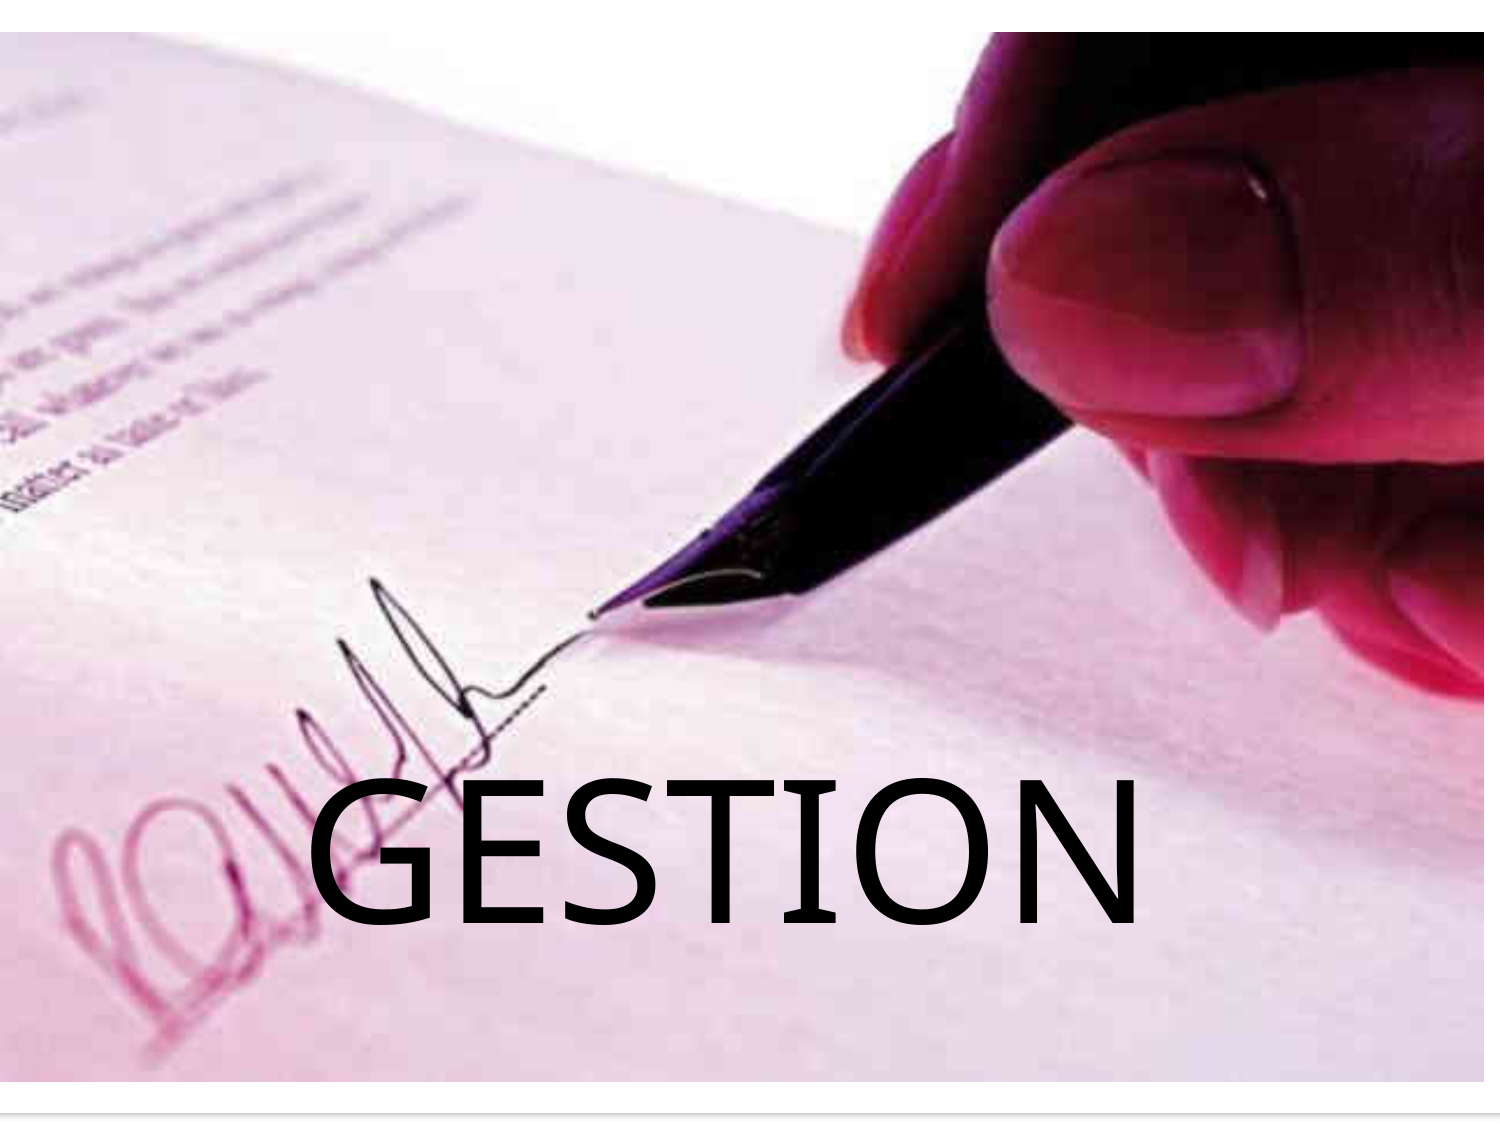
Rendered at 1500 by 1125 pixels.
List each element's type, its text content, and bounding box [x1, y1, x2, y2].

picture [0, 31, 1485, 1083]
title GESTION [112, 1091, 1388, 1125]
